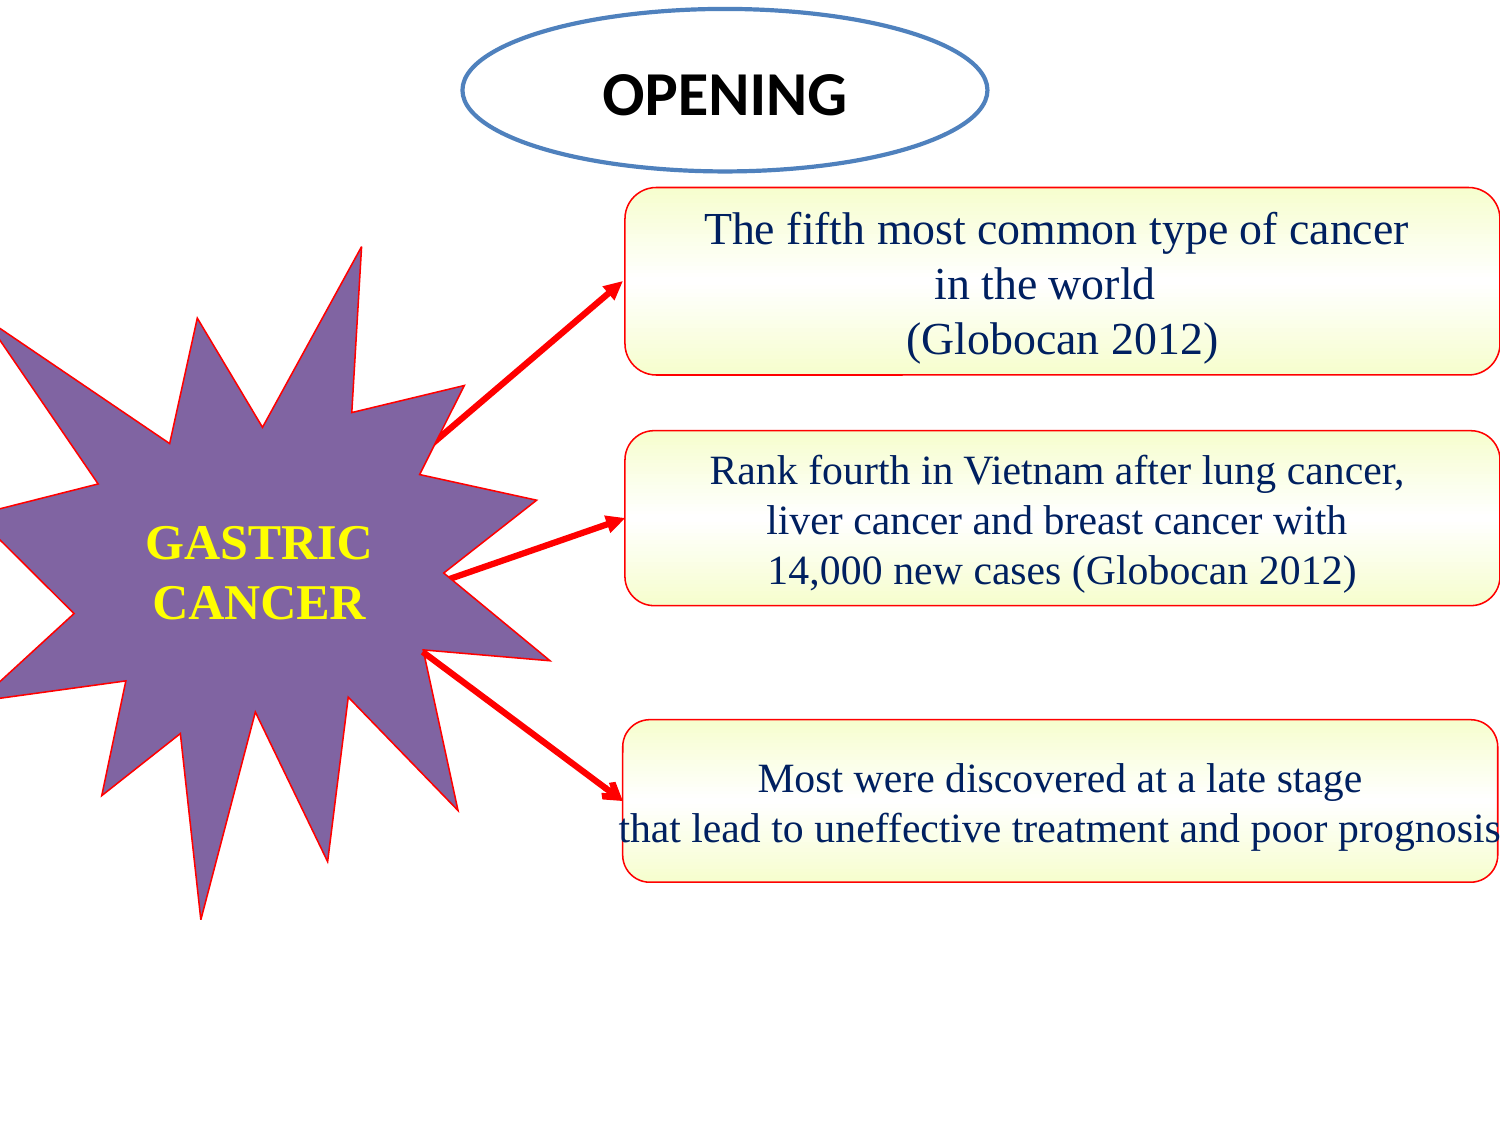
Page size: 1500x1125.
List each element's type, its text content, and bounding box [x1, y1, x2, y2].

text_box [451, 516, 625, 579]
text_box Rank fourth in Vietnam after lung cancer, liver cancer and breast cancer with 14,000 new cases (Globocan 2012) [624, 430, 1500, 606]
text_box The fifth most common type of cancer in the world (Globocan 2012) [624, 187, 1500, 376]
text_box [422, 651, 623, 802]
text_box OPENING [460, 6, 990, 174]
text_box GASTRIC CANCER [0, 246, 537, 920]
text_box [438, 281, 623, 440]
text_box Most were discovered at a late stage that lead to uneffective treatment and poor prognosis [622, 719, 1498, 883]
